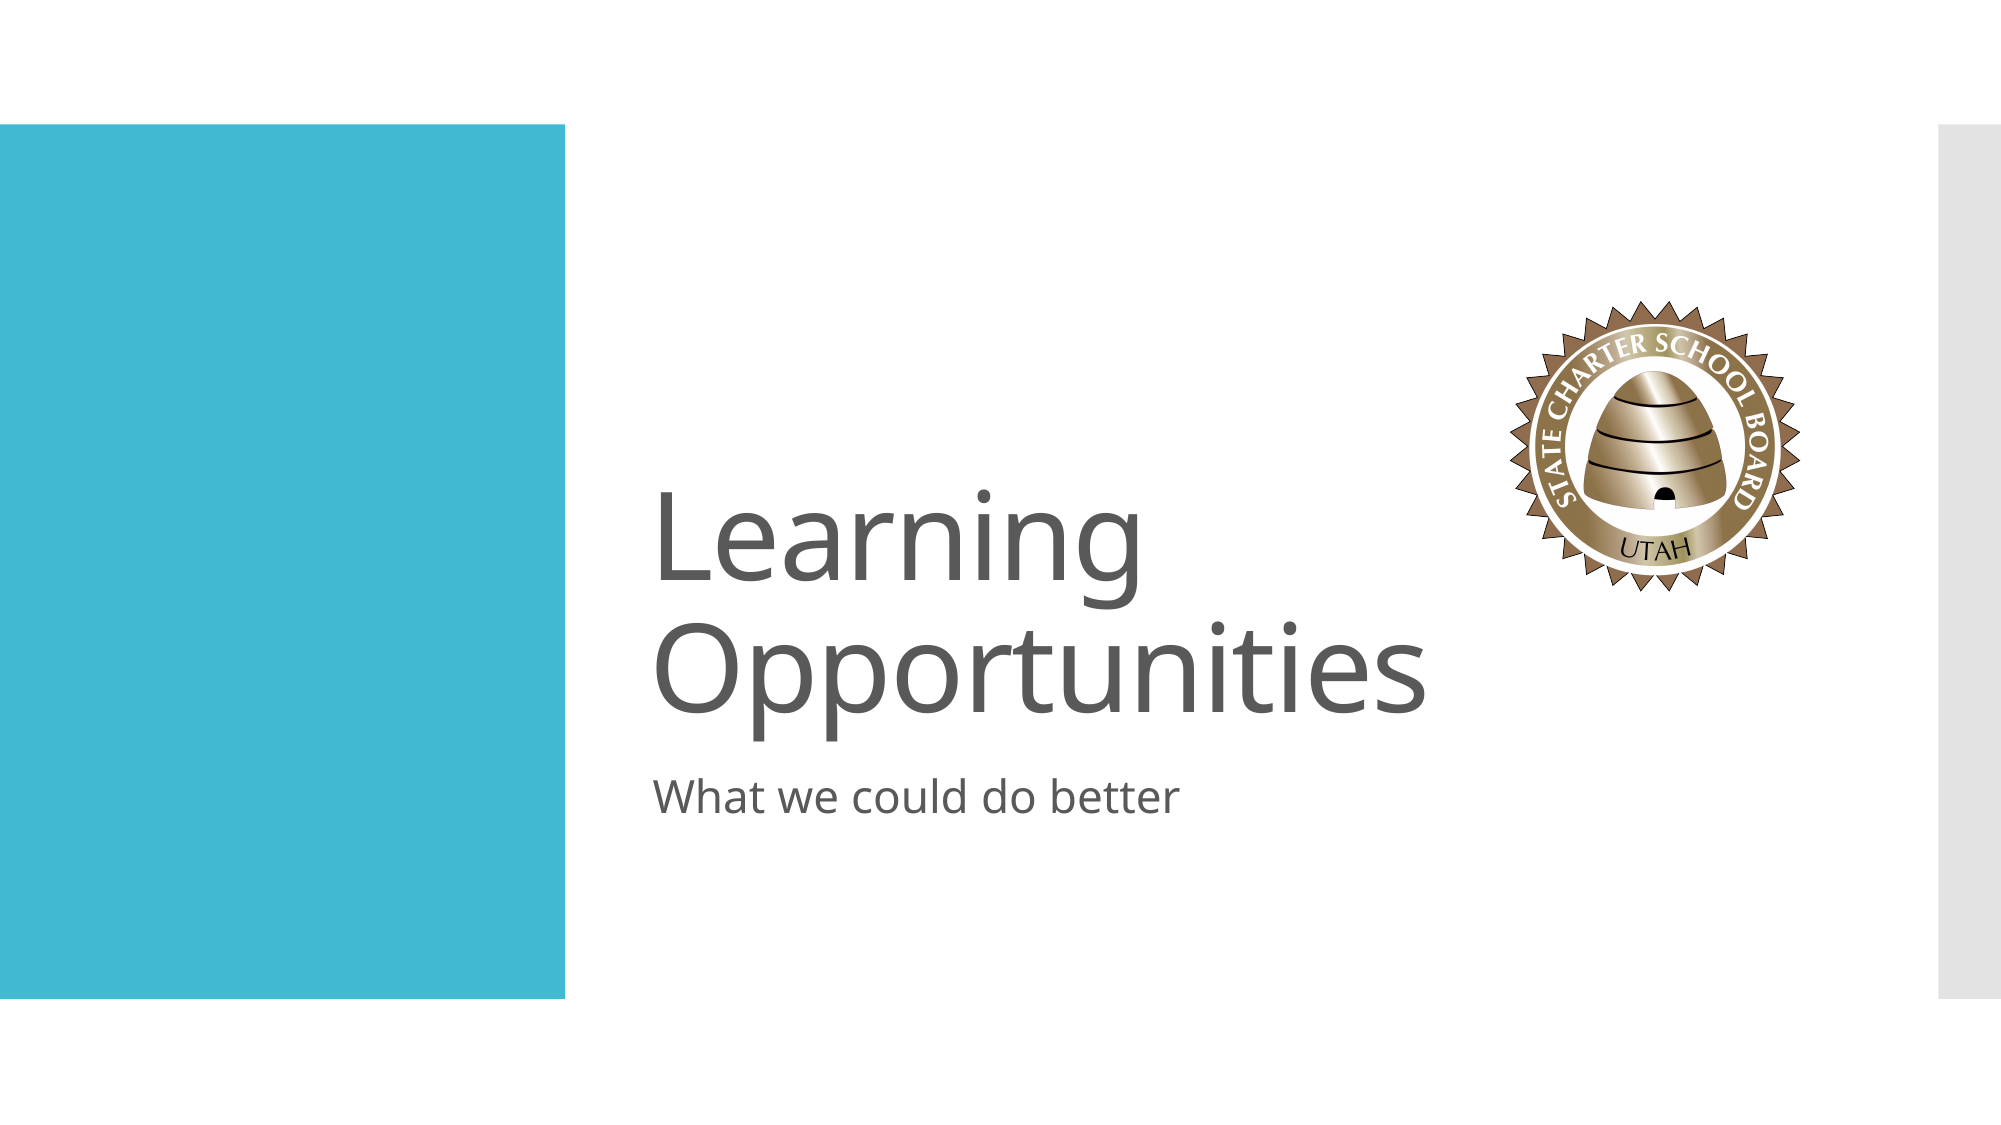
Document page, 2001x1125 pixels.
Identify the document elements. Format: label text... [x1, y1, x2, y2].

picture [1506, 297, 1804, 595]
title Learning Opportunities [634, 213, 1835, 747]
list What we could do better [637, 766, 1838, 917]
